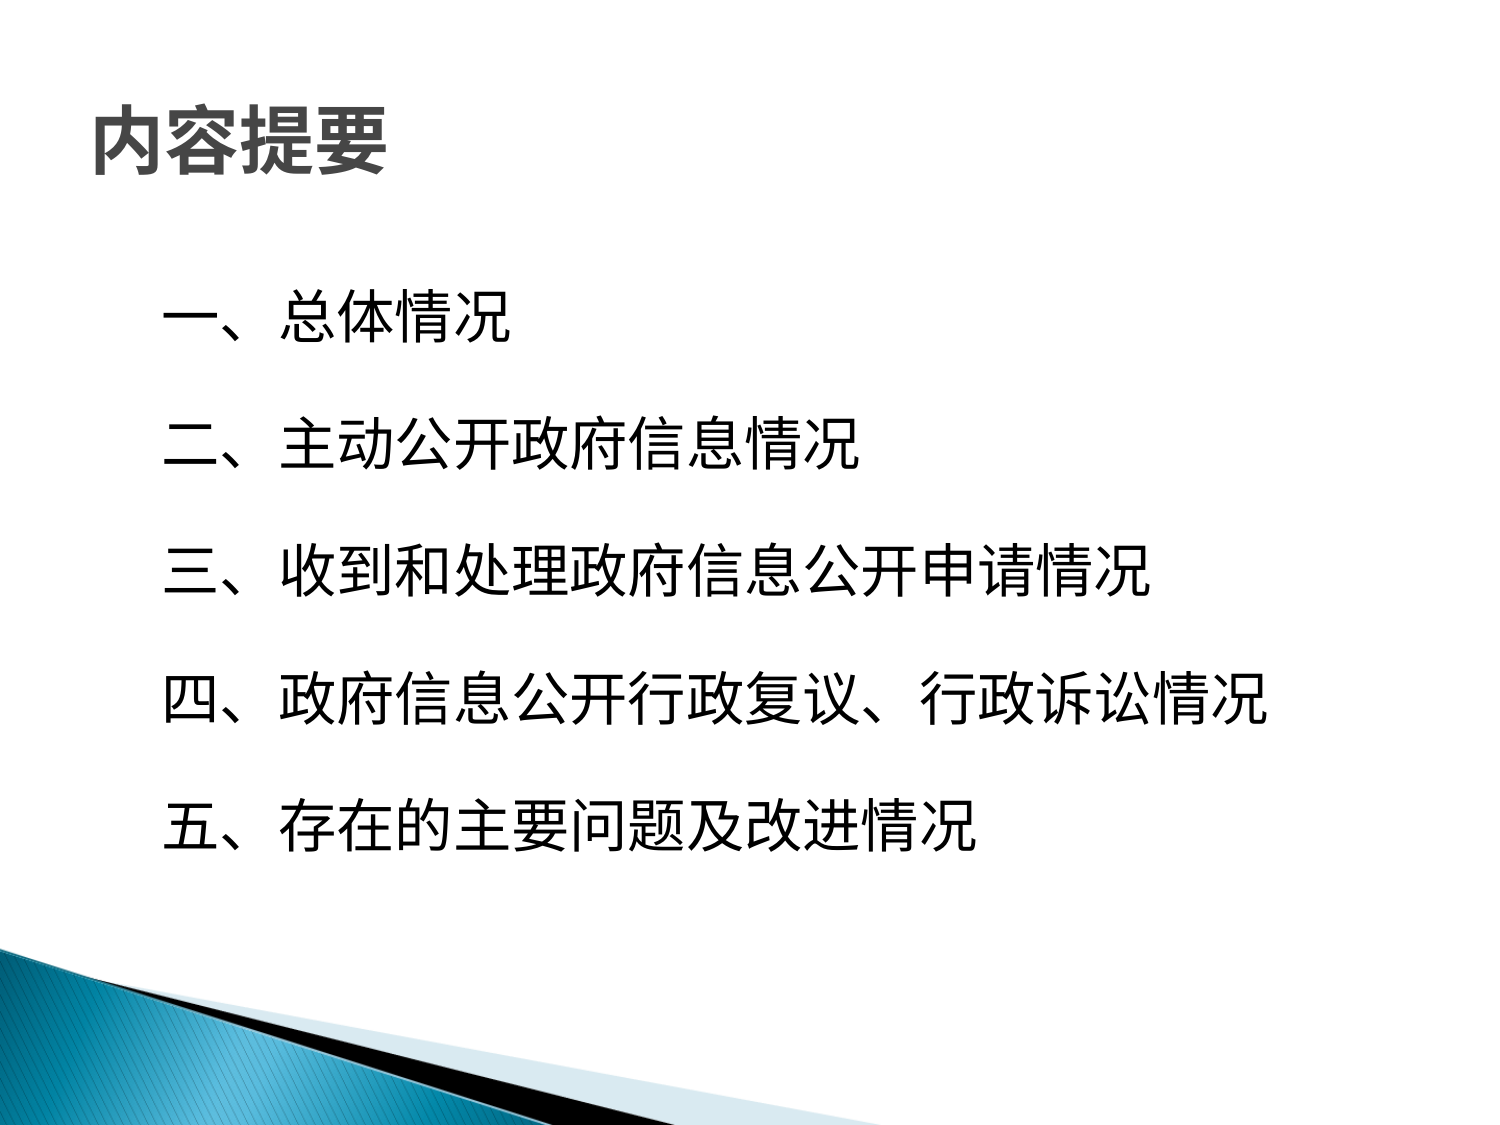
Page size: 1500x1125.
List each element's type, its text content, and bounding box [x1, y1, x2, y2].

list 一、总体情况 二、主动公开政府信息情况 三、收到和处理政府信息公开申请情况 四、政府信息公开行政复议、行政诉讼情况 五、存在的主要问题及改进情况 [128, 233, 1383, 1071]
picture [0, 0, 1500, 1125]
title 内容提要 [75, 45, 1425, 233]
